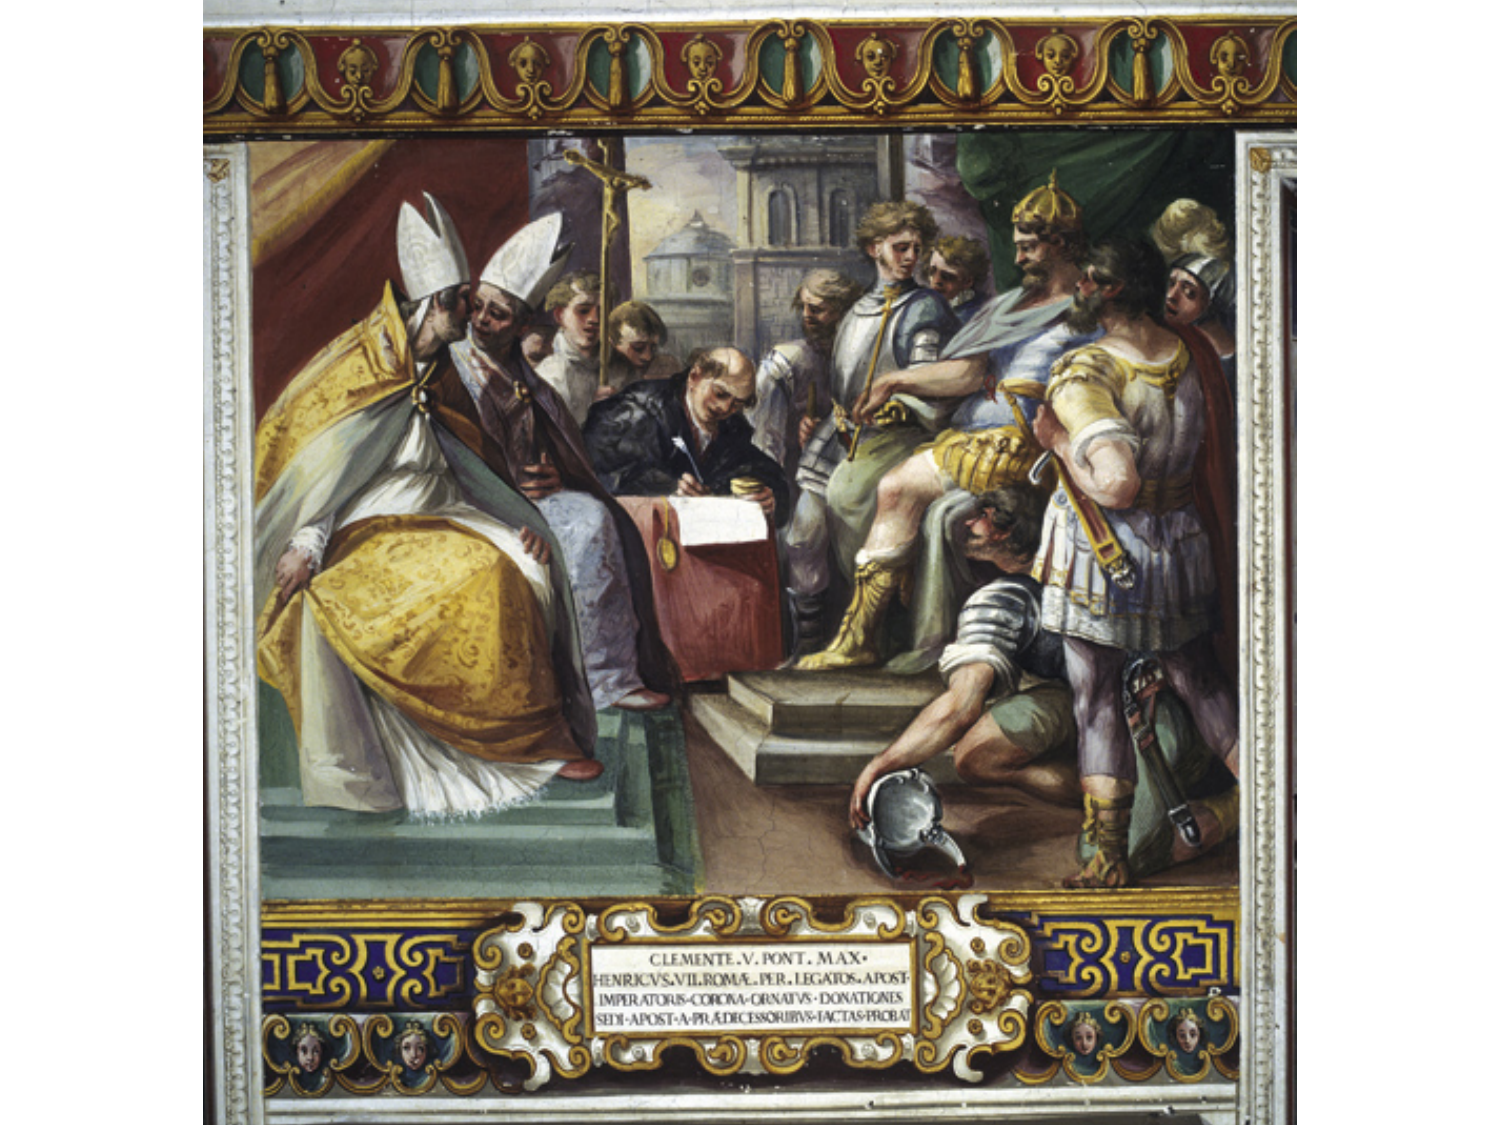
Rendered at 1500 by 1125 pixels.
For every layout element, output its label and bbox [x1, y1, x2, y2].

list [203, 0, 1297, 1125]
